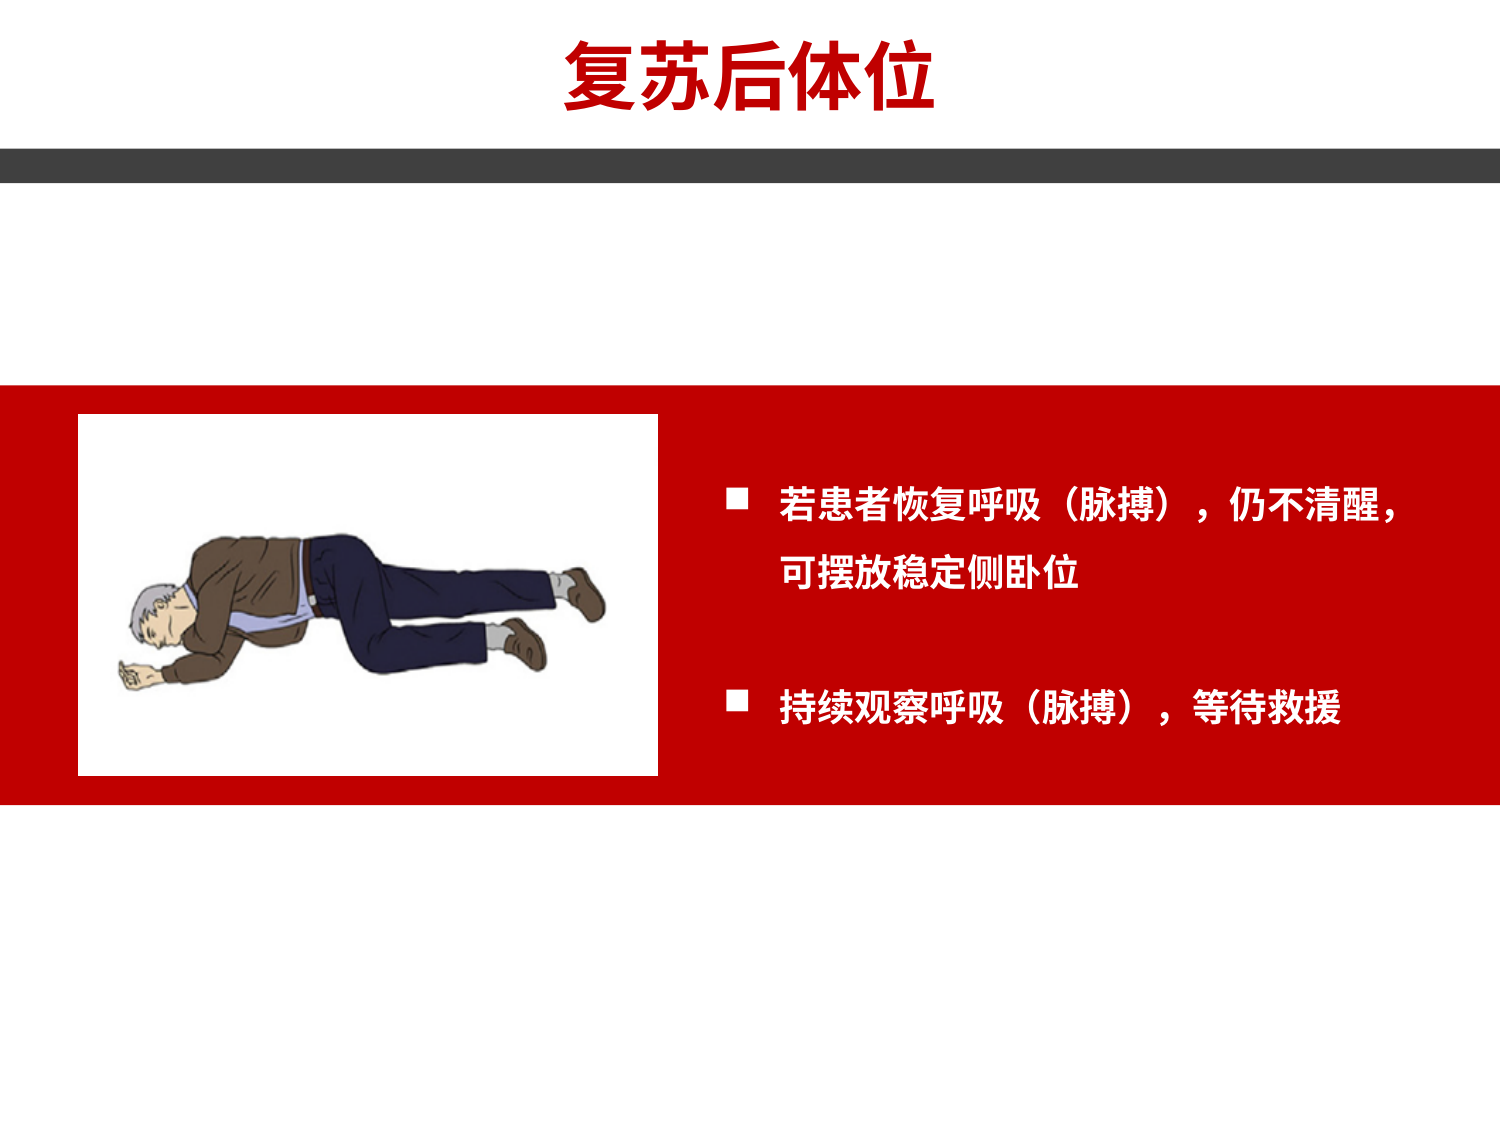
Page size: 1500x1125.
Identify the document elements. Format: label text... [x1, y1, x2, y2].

text_box [0, 383, 1500, 807]
title 复苏后体位 [438, 15, 1062, 134]
picture [78, 414, 658, 776]
text_box 若患者恢复呼吸（脉搏），仍不清醒，可摆放稳定侧卧位 持续观察呼吸（脉搏），等待救援 [708, 451, 1459, 737]
text_box [0, 147, 1500, 185]
